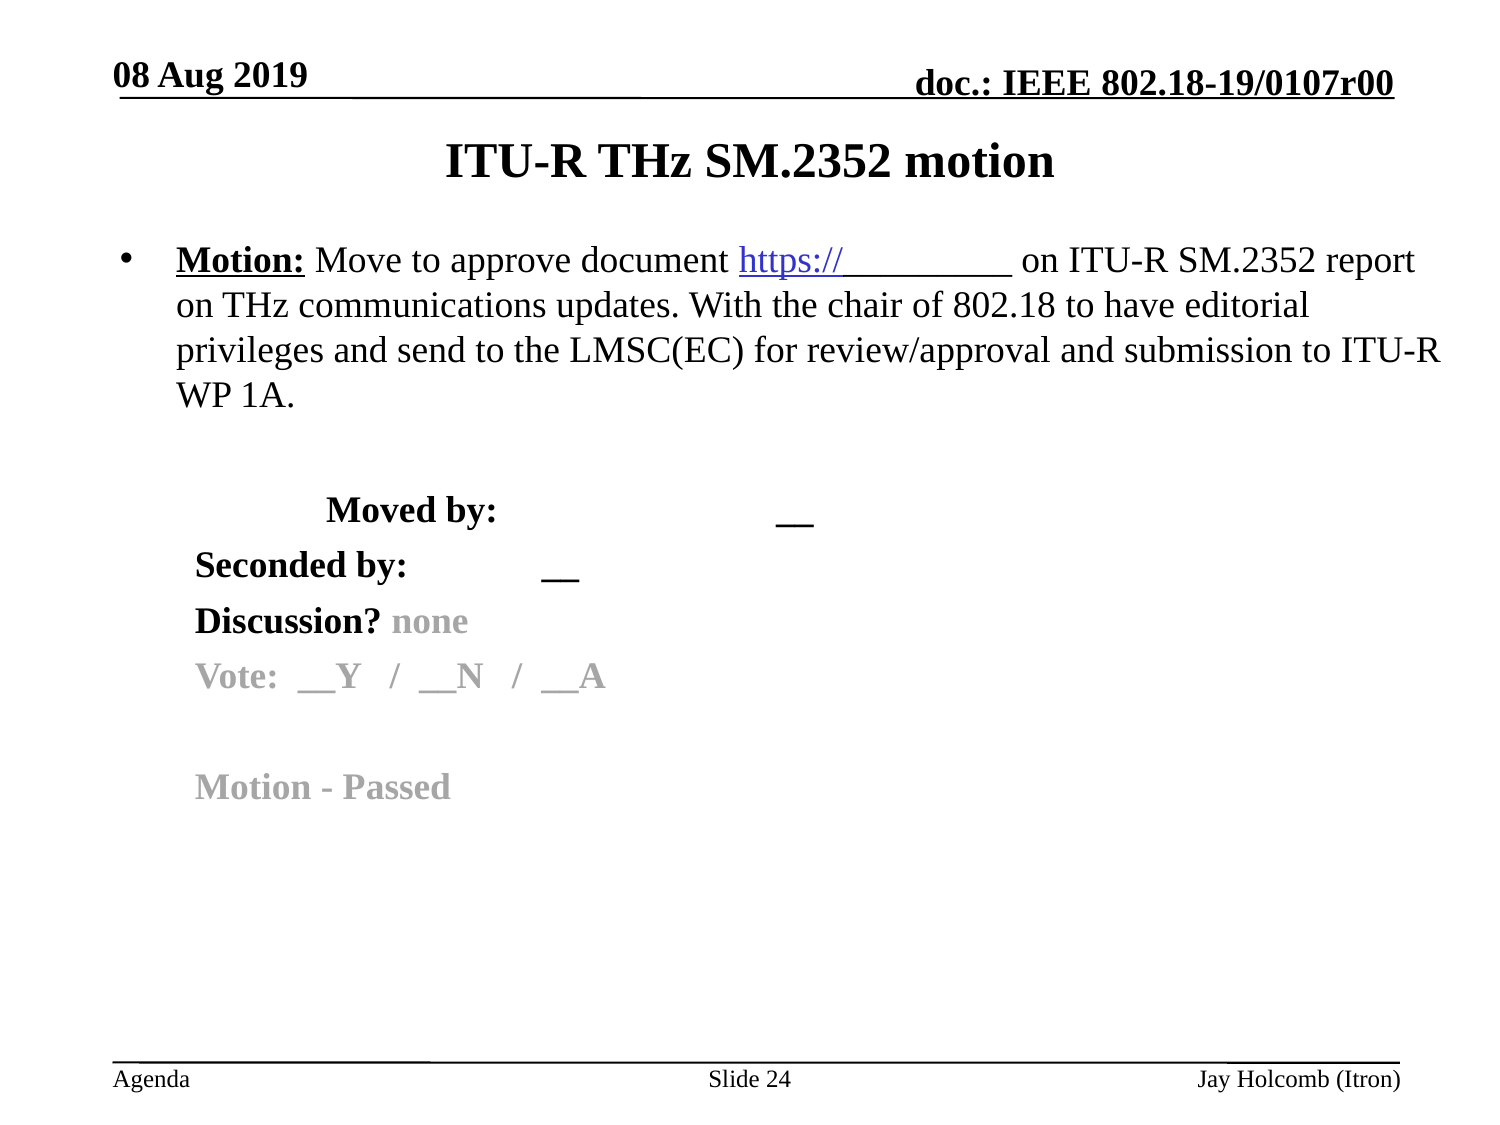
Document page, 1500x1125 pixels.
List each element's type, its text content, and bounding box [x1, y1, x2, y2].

list Motion: Move to approve document https://_________ on ITU-R SM.2352 report on THz communications updates. With the chair of 802.18 to have editorial privileges and send to the LMSC(EC) for review/approval and submission to ITU-R WP 1A. Moved by: __ Seconded by: __ Discussion? none Vote: __Y / __N / __A Motion - Passed [104, 174, 1476, 1063]
footer Jay Holcomb (Itron) [878, 1061, 1402, 1093]
title ITU-R THz SM.2352 motion [112, 100, 1388, 174]
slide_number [112, 49, 488, 95]
slide_number Slide 24 [699, 1061, 800, 1123]
